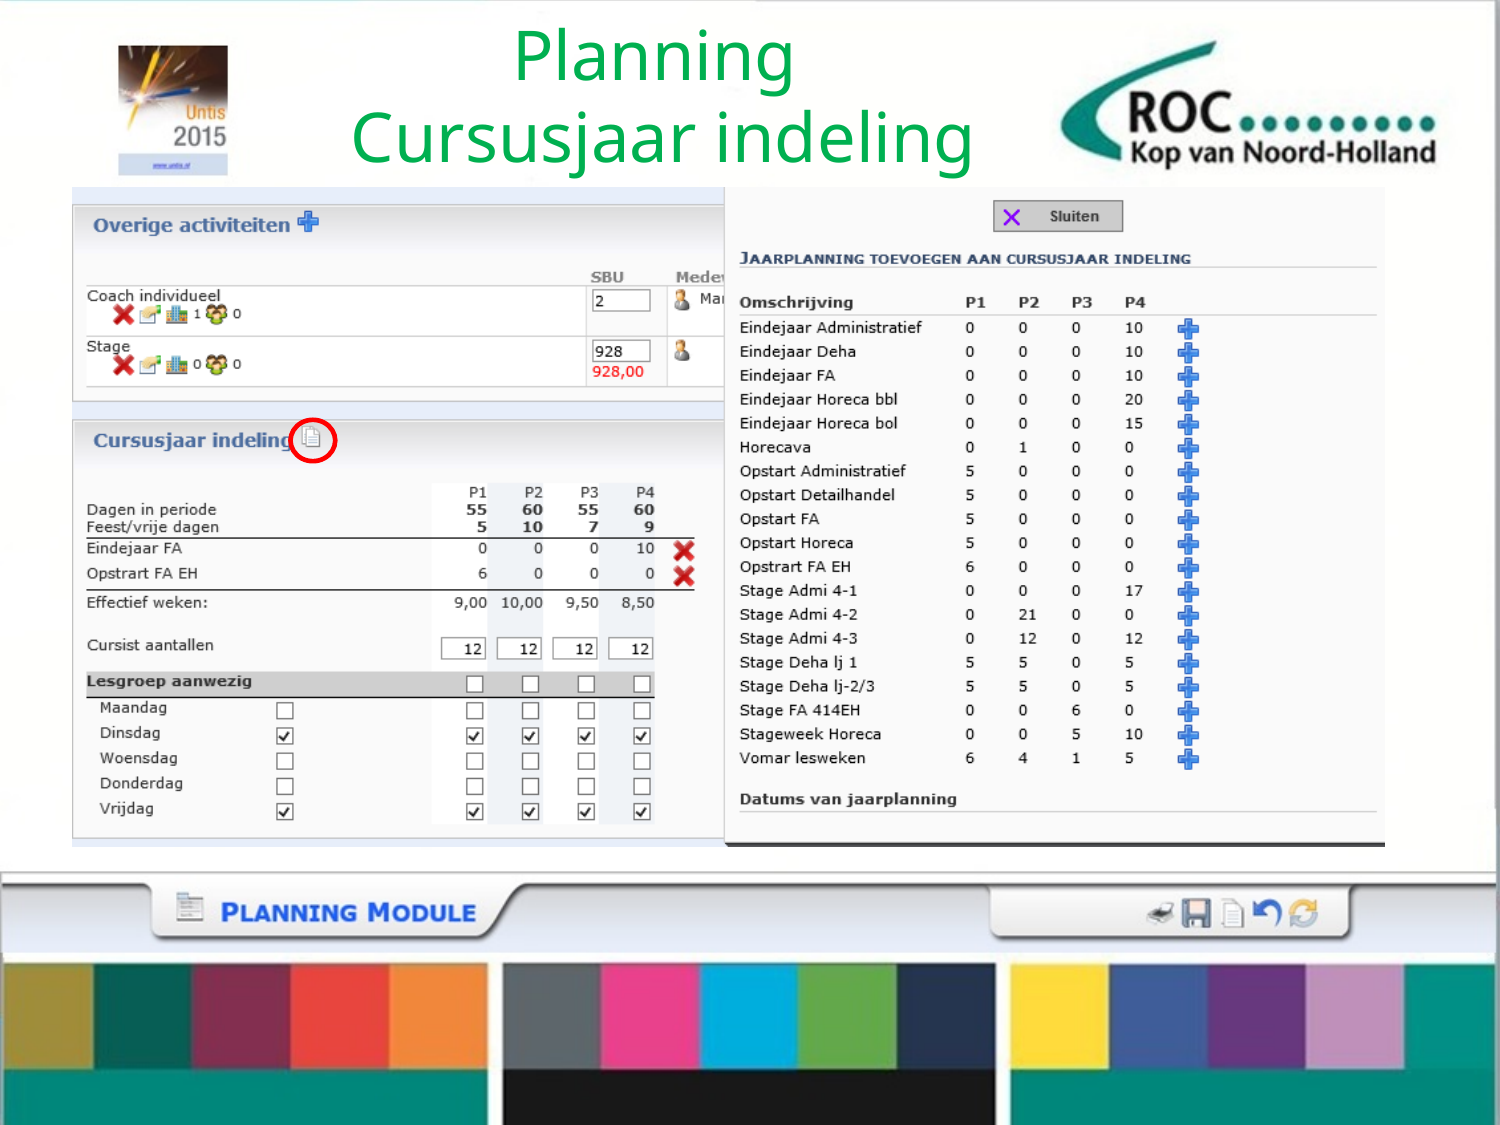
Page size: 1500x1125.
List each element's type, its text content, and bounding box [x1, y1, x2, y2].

title Planning Cursusjaar indeling [0, 0, 1339, 188]
picture [0, 0, 1500, 1125]
